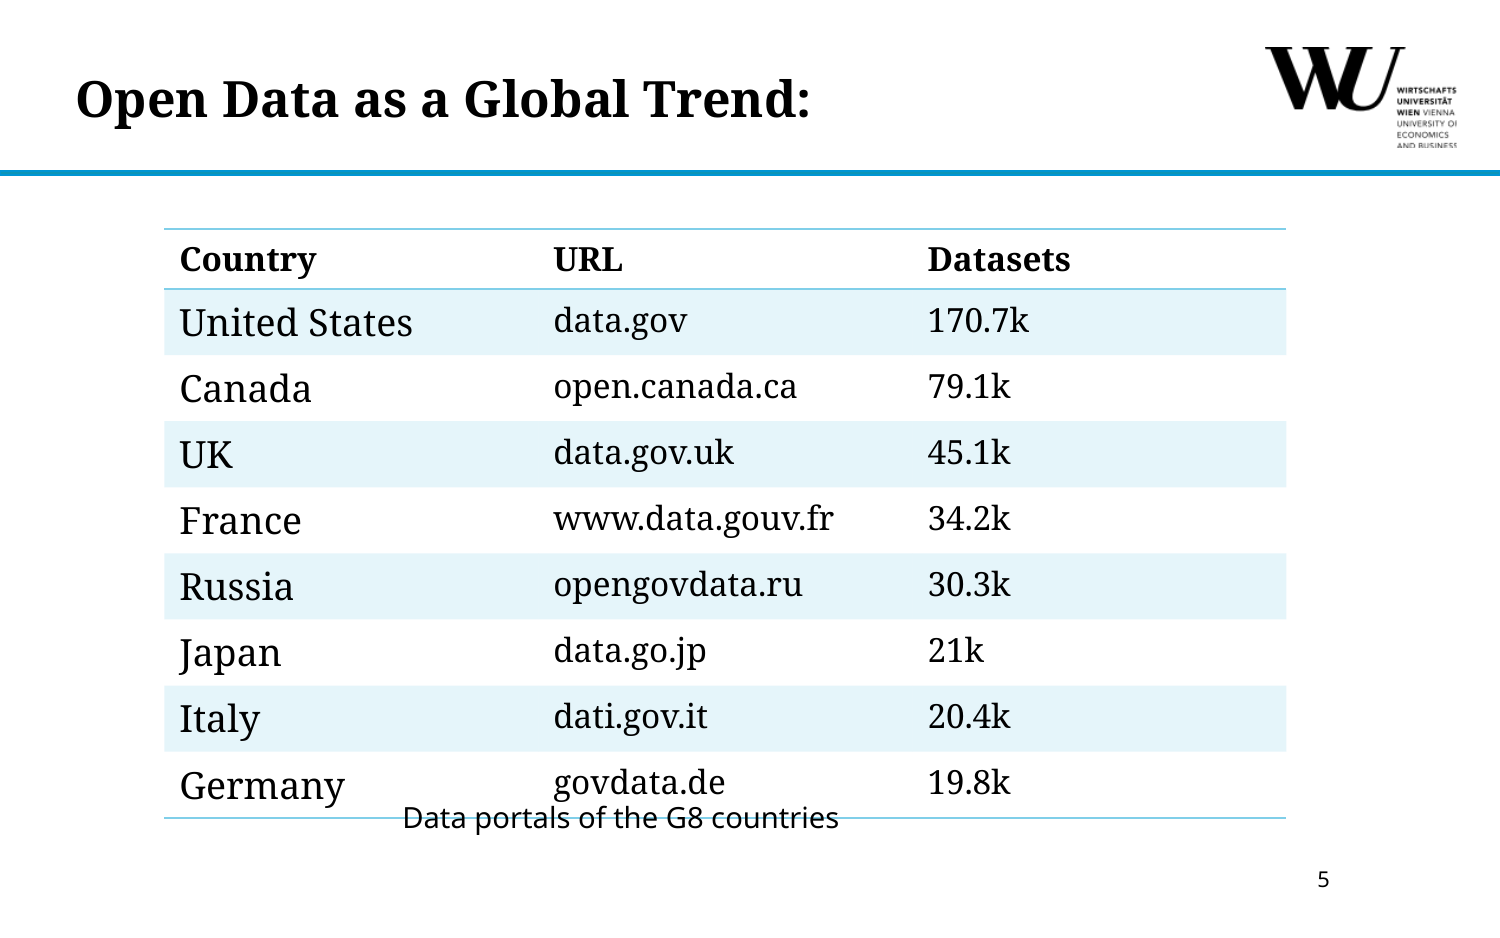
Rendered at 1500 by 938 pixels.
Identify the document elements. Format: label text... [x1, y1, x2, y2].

table_cell dati.gov.it [538, 686, 912, 752]
table_cell open.canada.ca [538, 355, 912, 421]
table_cell 79.1k [912, 355, 1286, 421]
table_header URL [538, 230, 912, 288]
table_cell 19.8k [912, 752, 1286, 817]
table_cell France [164, 487, 538, 553]
table_cell 20.4k [912, 686, 1286, 752]
title Open Data as a Global Trend: [75, 22, 1198, 172]
table_cell Germany [164, 752, 538, 817]
slide_number 5 [1302, 858, 1395, 901]
table_cell Russia [164, 553, 538, 619]
table_cell United States [164, 290, 538, 355]
table_cell www.data.gouv.fr [538, 487, 912, 553]
table_cell 34.2k [912, 487, 1286, 553]
table_cell Italy [164, 686, 538, 752]
table_cell govdata.de [538, 752, 912, 817]
table_cell 45.1k [912, 421, 1286, 487]
table_cell Japan [164, 619, 538, 686]
table_cell Canada [164, 355, 538, 421]
table_cell opengovdata.ru [538, 553, 912, 619]
table_cell 21k [912, 619, 1286, 686]
text_box Data portals of the G8 countries [402, 791, 910, 857]
table_cell 30.3k [912, 553, 1286, 619]
table_cell data.gov [538, 290, 912, 355]
table_header Datasets [912, 230, 1286, 288]
table_header Country [164, 230, 538, 288]
table_cell data.go.jp [538, 619, 912, 686]
table_cell 170.7k [912, 290, 1286, 355]
table_cell data.gov.uk [538, 421, 912, 487]
table_cell UK [164, 421, 538, 487]
